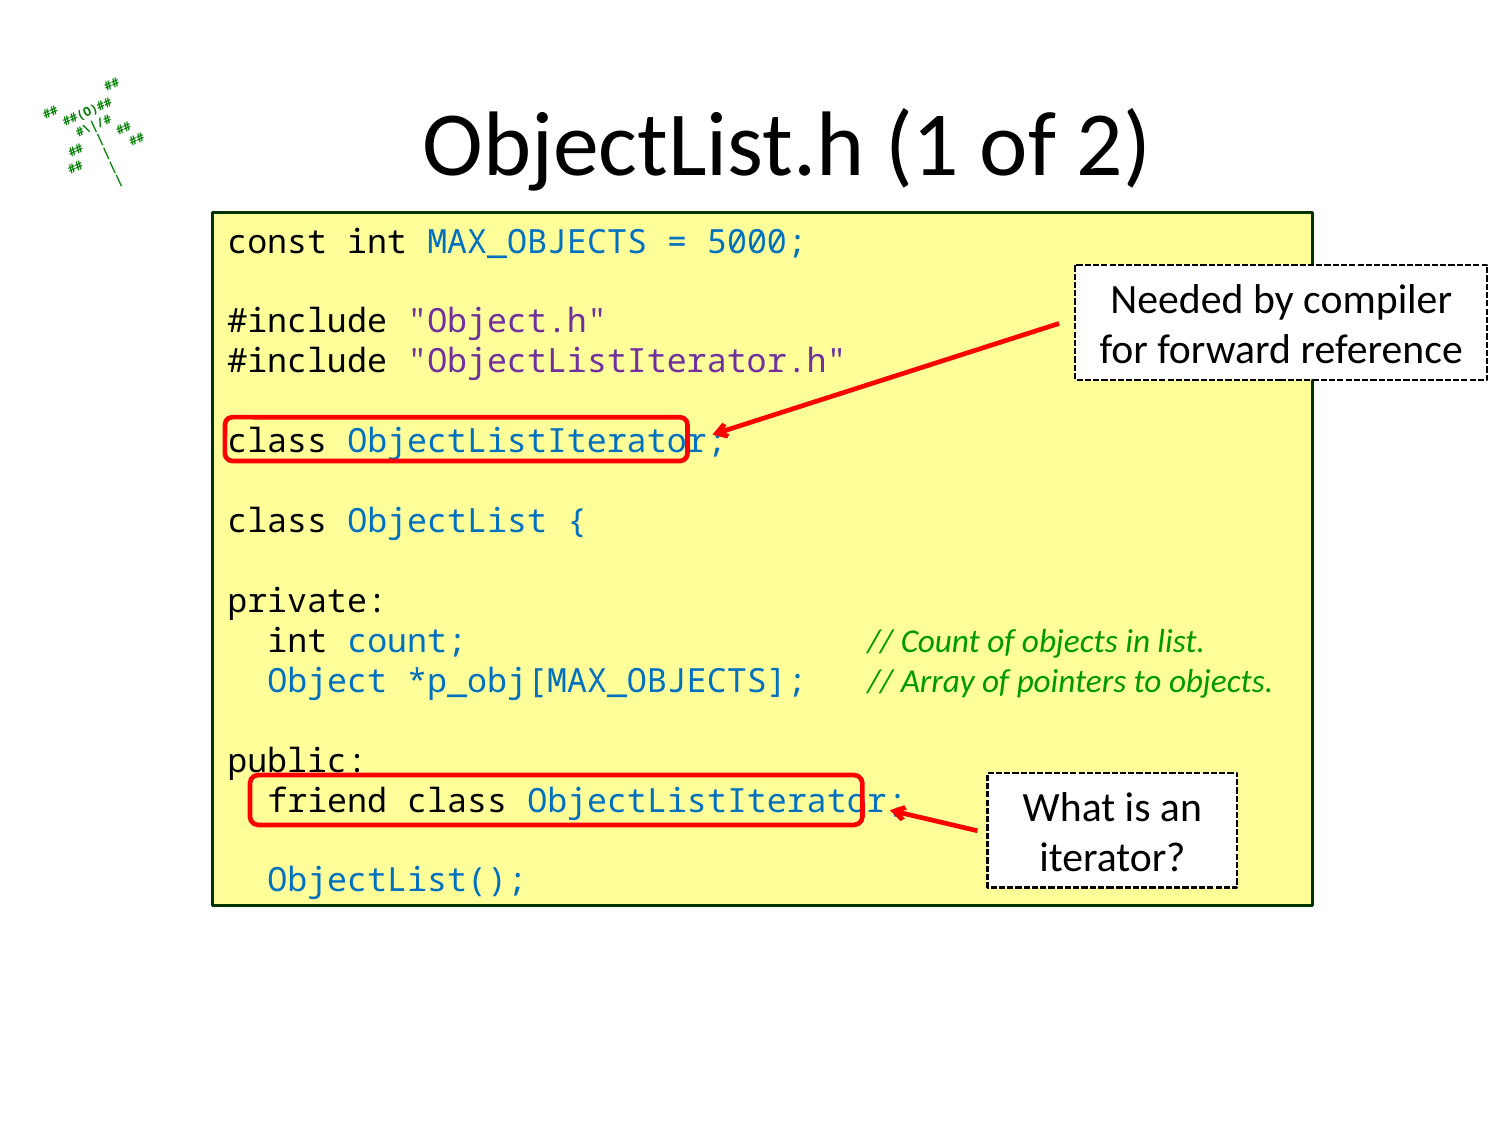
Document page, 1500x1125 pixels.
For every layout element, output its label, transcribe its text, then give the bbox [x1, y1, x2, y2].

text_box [889, 809, 978, 831]
text_box const int MAX_OBJECTS = 5000; #include "Object.h" #include "ObjectListIterator.h" class ObjectListIterator; class ObjectList { private: int count; // Count of objects in list. Object *p_obj[MAX_OBJECTS]; // Array of pointers to objects. public: friend class ObjectListIterator; ObjectList(); [212, 212, 1313, 906]
text_box [247, 772, 865, 828]
title ObjectList.h (1 of 2) [150, 45, 1425, 233]
text_box Needed by compiler for forward reference [1074, 264, 1488, 380]
text_box [222, 415, 690, 464]
text_box What is an iterator? [987, 772, 1238, 888]
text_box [712, 323, 1060, 435]
